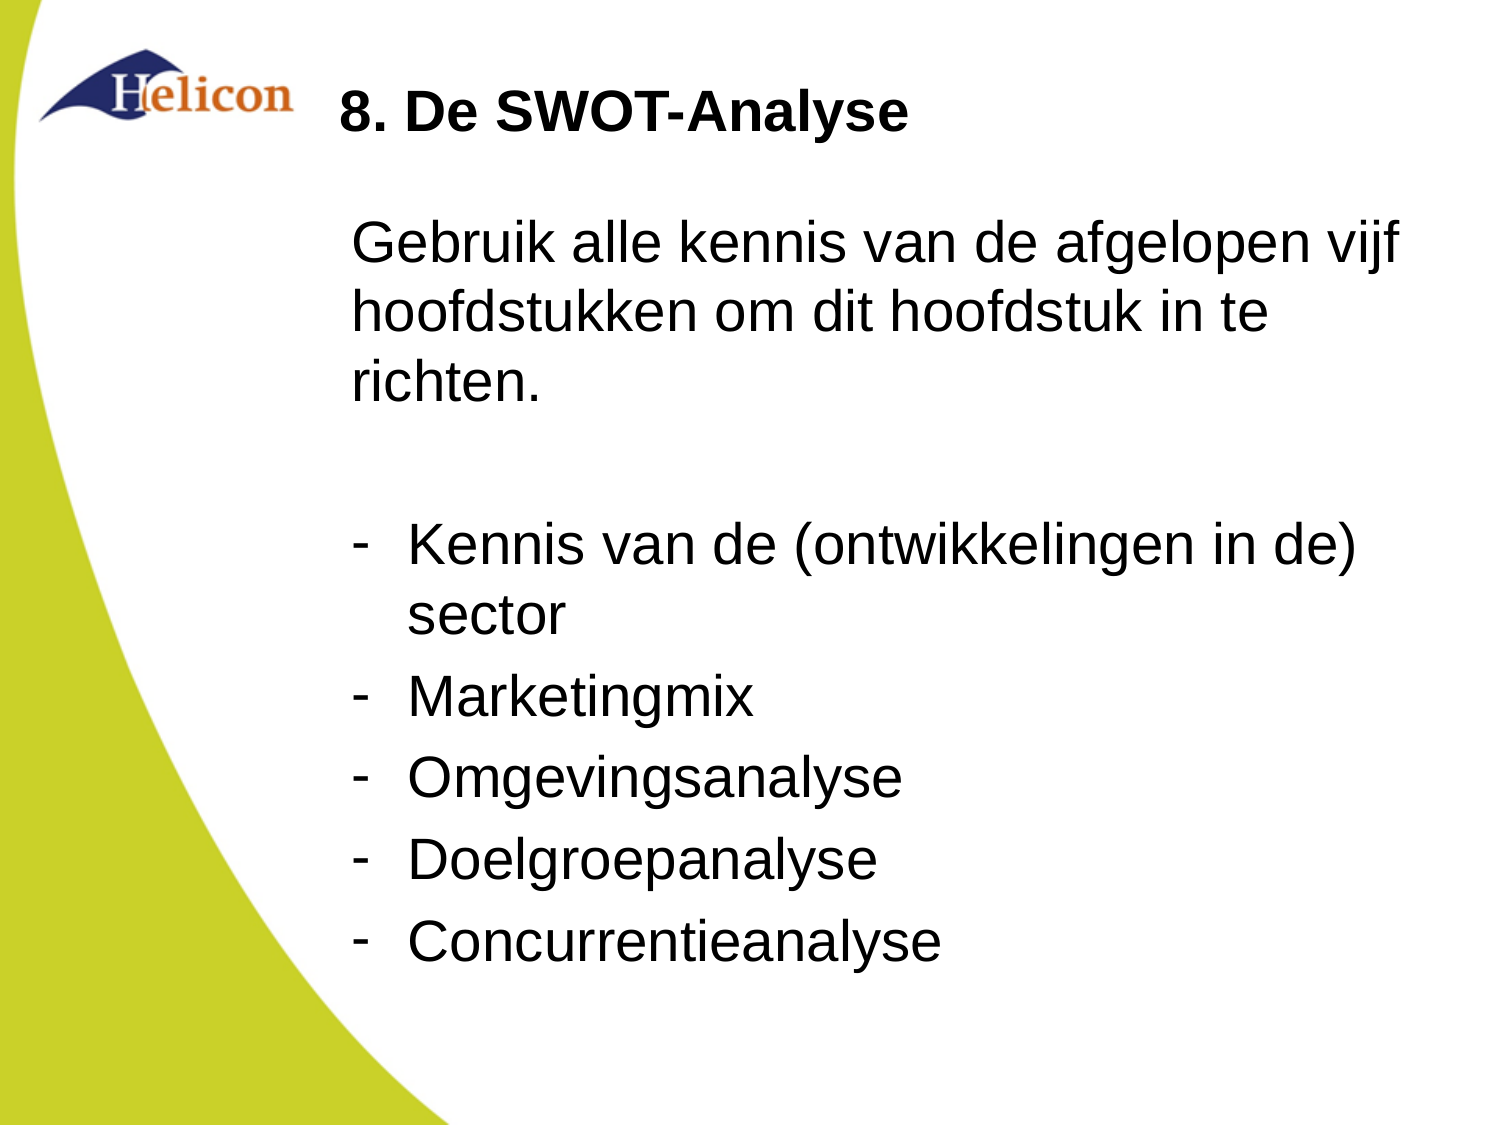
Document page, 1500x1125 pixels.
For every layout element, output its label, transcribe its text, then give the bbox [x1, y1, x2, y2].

picture [0, 0, 1500, 1125]
title 8. De SWOT-Analyse [324, 54, 1415, 161]
list Gebruik alle kennis van de afgelopen vijf hoofdstukken om dit hoofdstuk in te richten. Kennis van de (ontwikkelingen in de) sector Marketingmix Omgevingsanalyse Doelgroepanalyse Concurrentieanalyse [336, 196, 1425, 1005]
